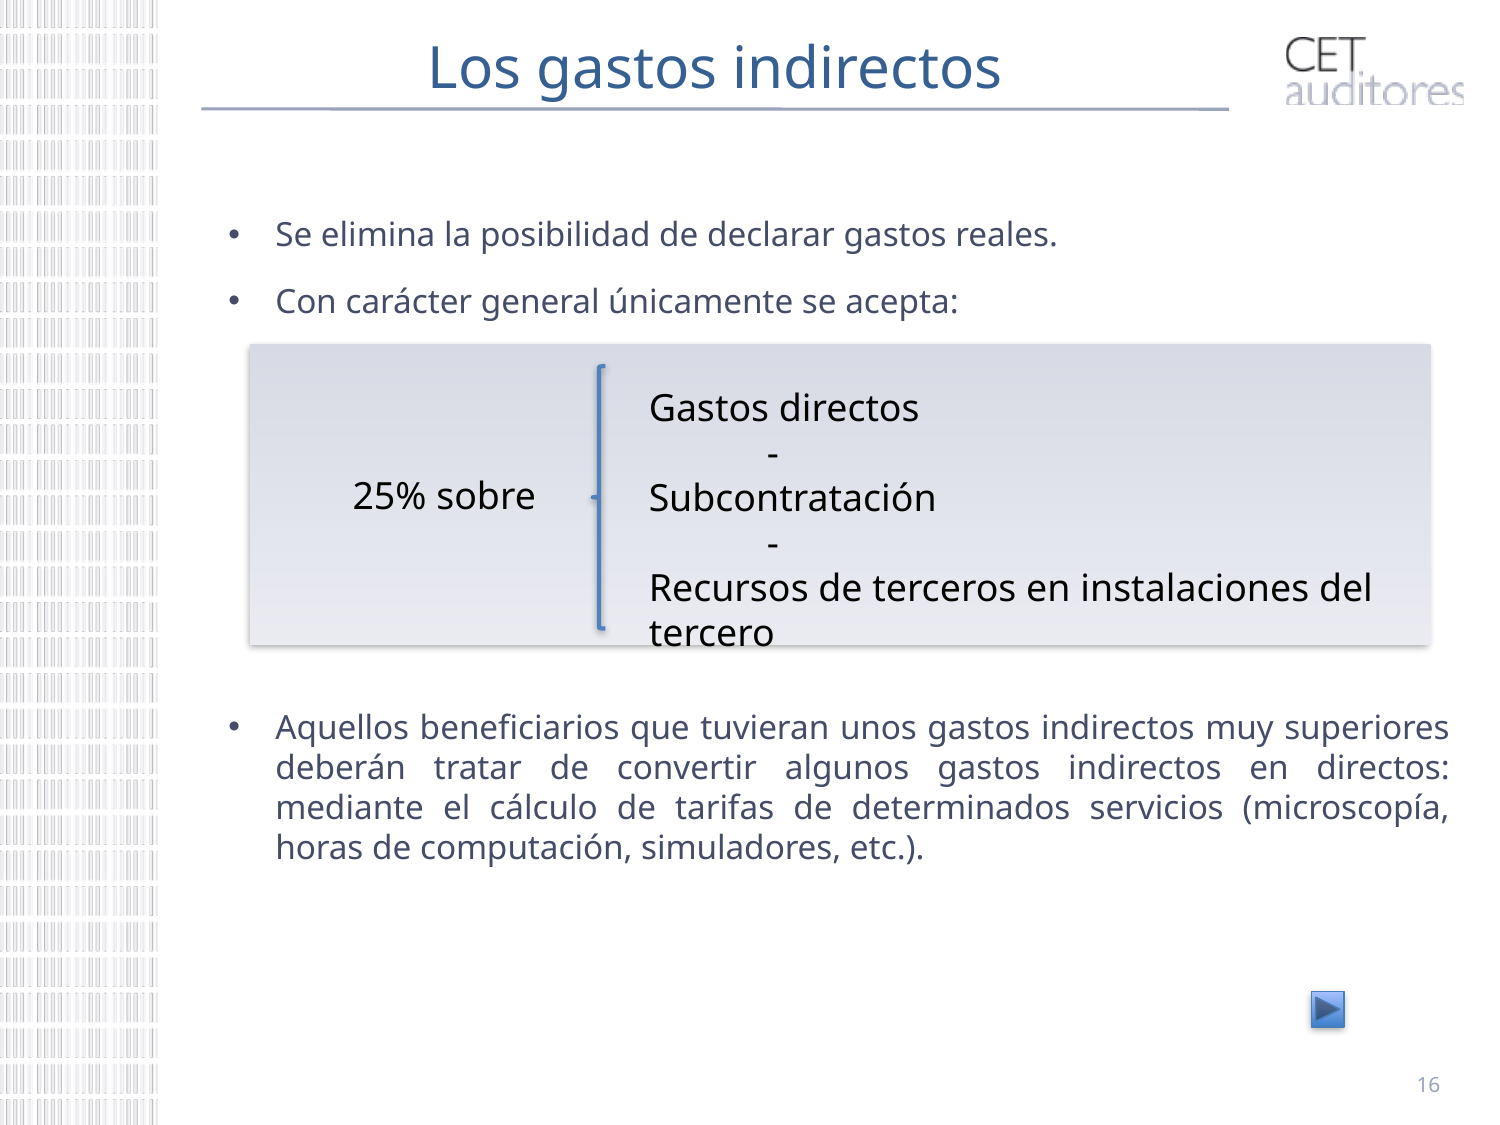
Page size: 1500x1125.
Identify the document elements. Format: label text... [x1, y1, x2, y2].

title Los gastos indirectos [201, 45, 1230, 108]
slide_number 16 [1377, 1064, 1455, 1109]
text_box [1311, 991, 1345, 1028]
text_box 25% sobre [249, 344, 1431, 645]
text_box [590, 363, 606, 631]
text_box Gastos directos - Subcontratación - Recursos de terceros en instalaciones del tercero [633, 376, 1429, 662]
list Se elimina la posibilidad de declarar gastos reales. Con carácter general únicamente se acepta: Aquellos beneficiarios que tuvieran unos gastos indirectos muy superiores deberán tratar de convertir algunos gastos indirectos en directos: mediante el cálculo de tarifas de determinados servicios (microscopía, horas de computación, simuladores, etc.). [213, 186, 1467, 995]
